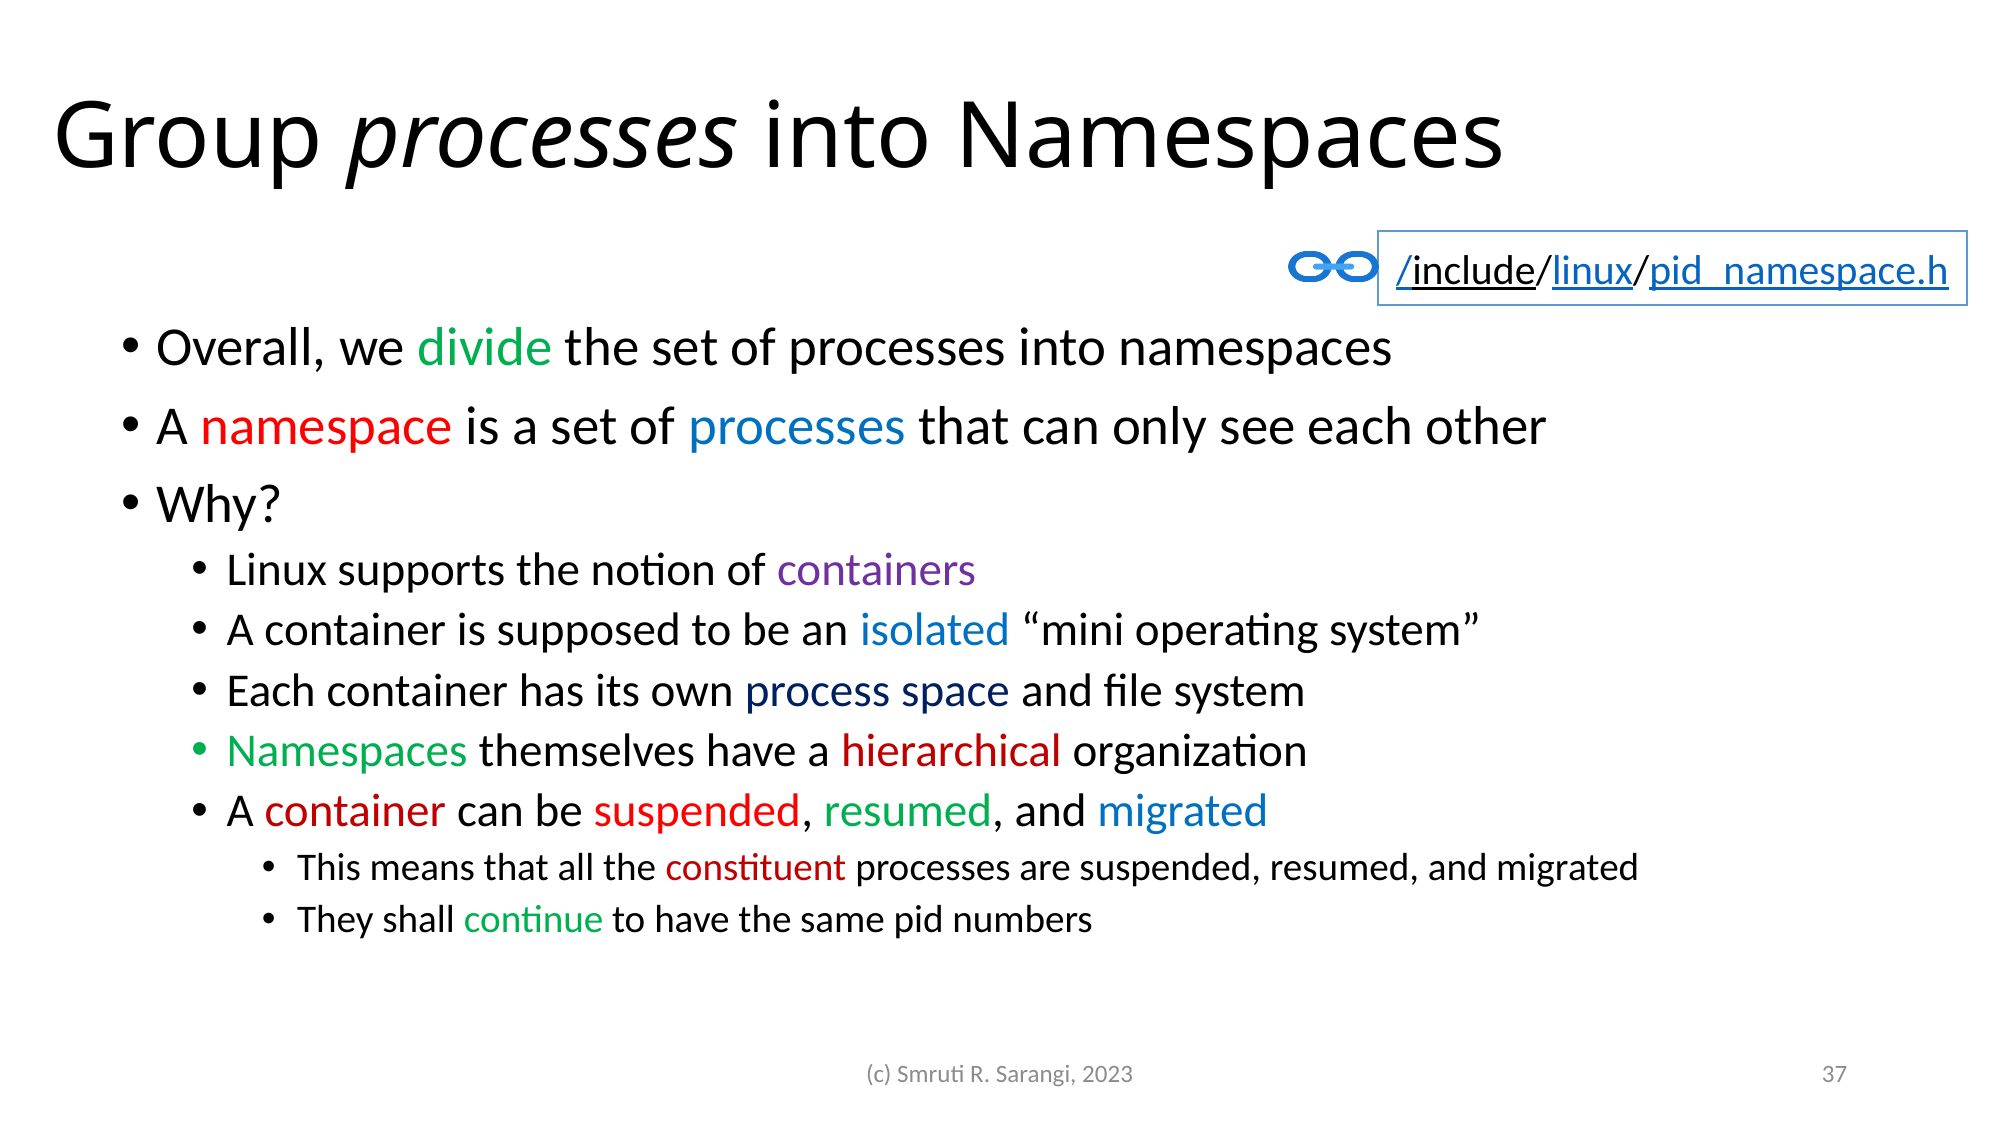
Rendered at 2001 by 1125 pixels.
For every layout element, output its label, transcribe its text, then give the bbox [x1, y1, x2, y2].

title Group processes into Namespaces [37, 29, 1900, 248]
list Overall, we divide the set of processes into namespaces A namespace is a set of processes that can only see each other Why? Linux supports the notion of containers A container is supposed to be an isolated “mini operating system” Each container has its own process space and file system Namespaces themselves have a hierarchical organization A container can be suspended, resumed, and migrated This means that all the constituent processes are suspended, resumed, and migrated They shall continue to have the same pid numbers [105, 311, 1831, 951]
picture [1288, 229, 1379, 304]
text_box /include/linux/pid_namespace.h [1377, 230, 1968, 306]
slide_number 37 [1412, 1042, 1863, 1103]
footer (c) Smruti R. Sarangi, 2023 [662, 1042, 1338, 1103]
